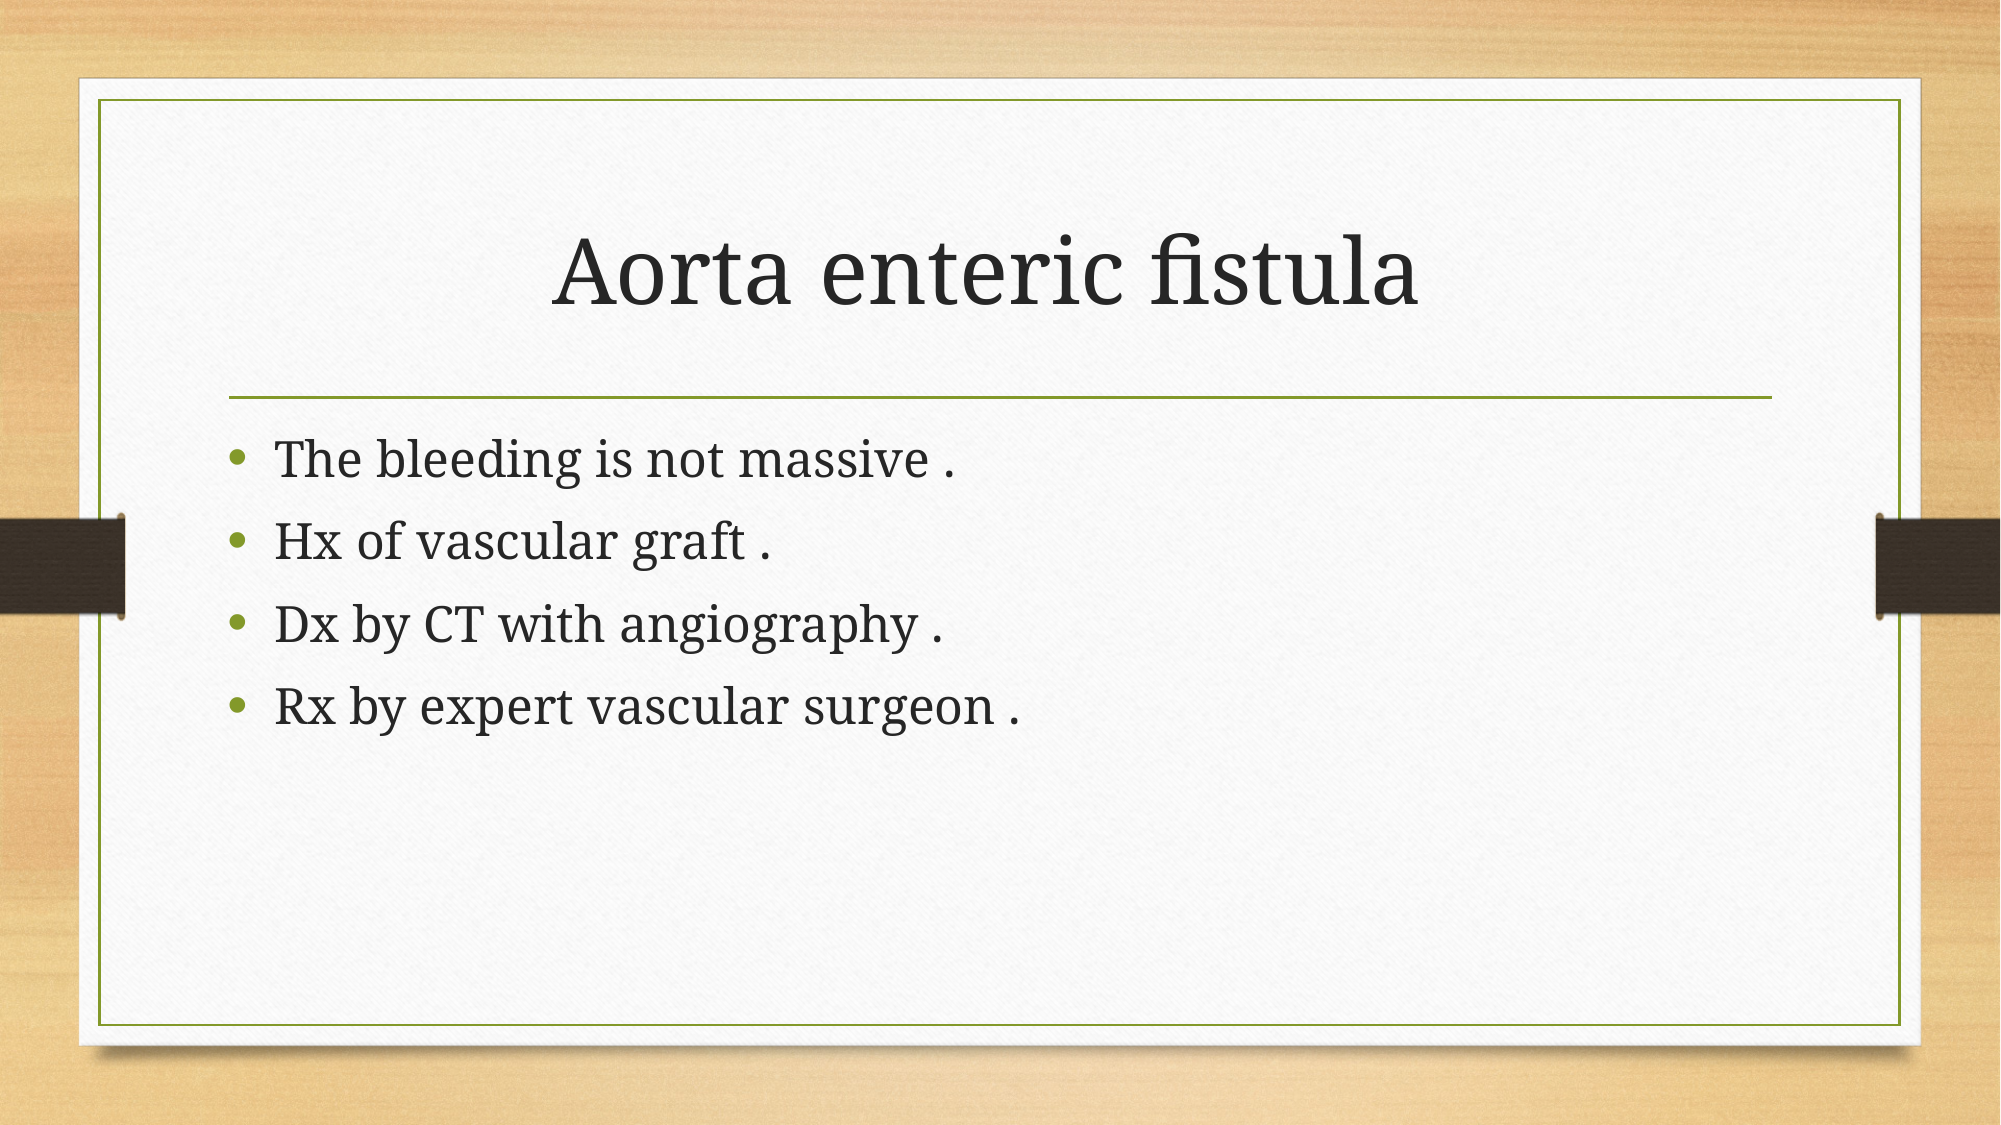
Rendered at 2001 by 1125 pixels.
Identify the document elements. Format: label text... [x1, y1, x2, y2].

title Aorta enteric fistula [212, 161, 1788, 375]
picture [0, 0, 2001, 1125]
list The bleeding is not massive . Hx of vascular graft . Dx by CT with angiography . Rx by expert vascular surgeon . [212, 419, 1788, 964]
